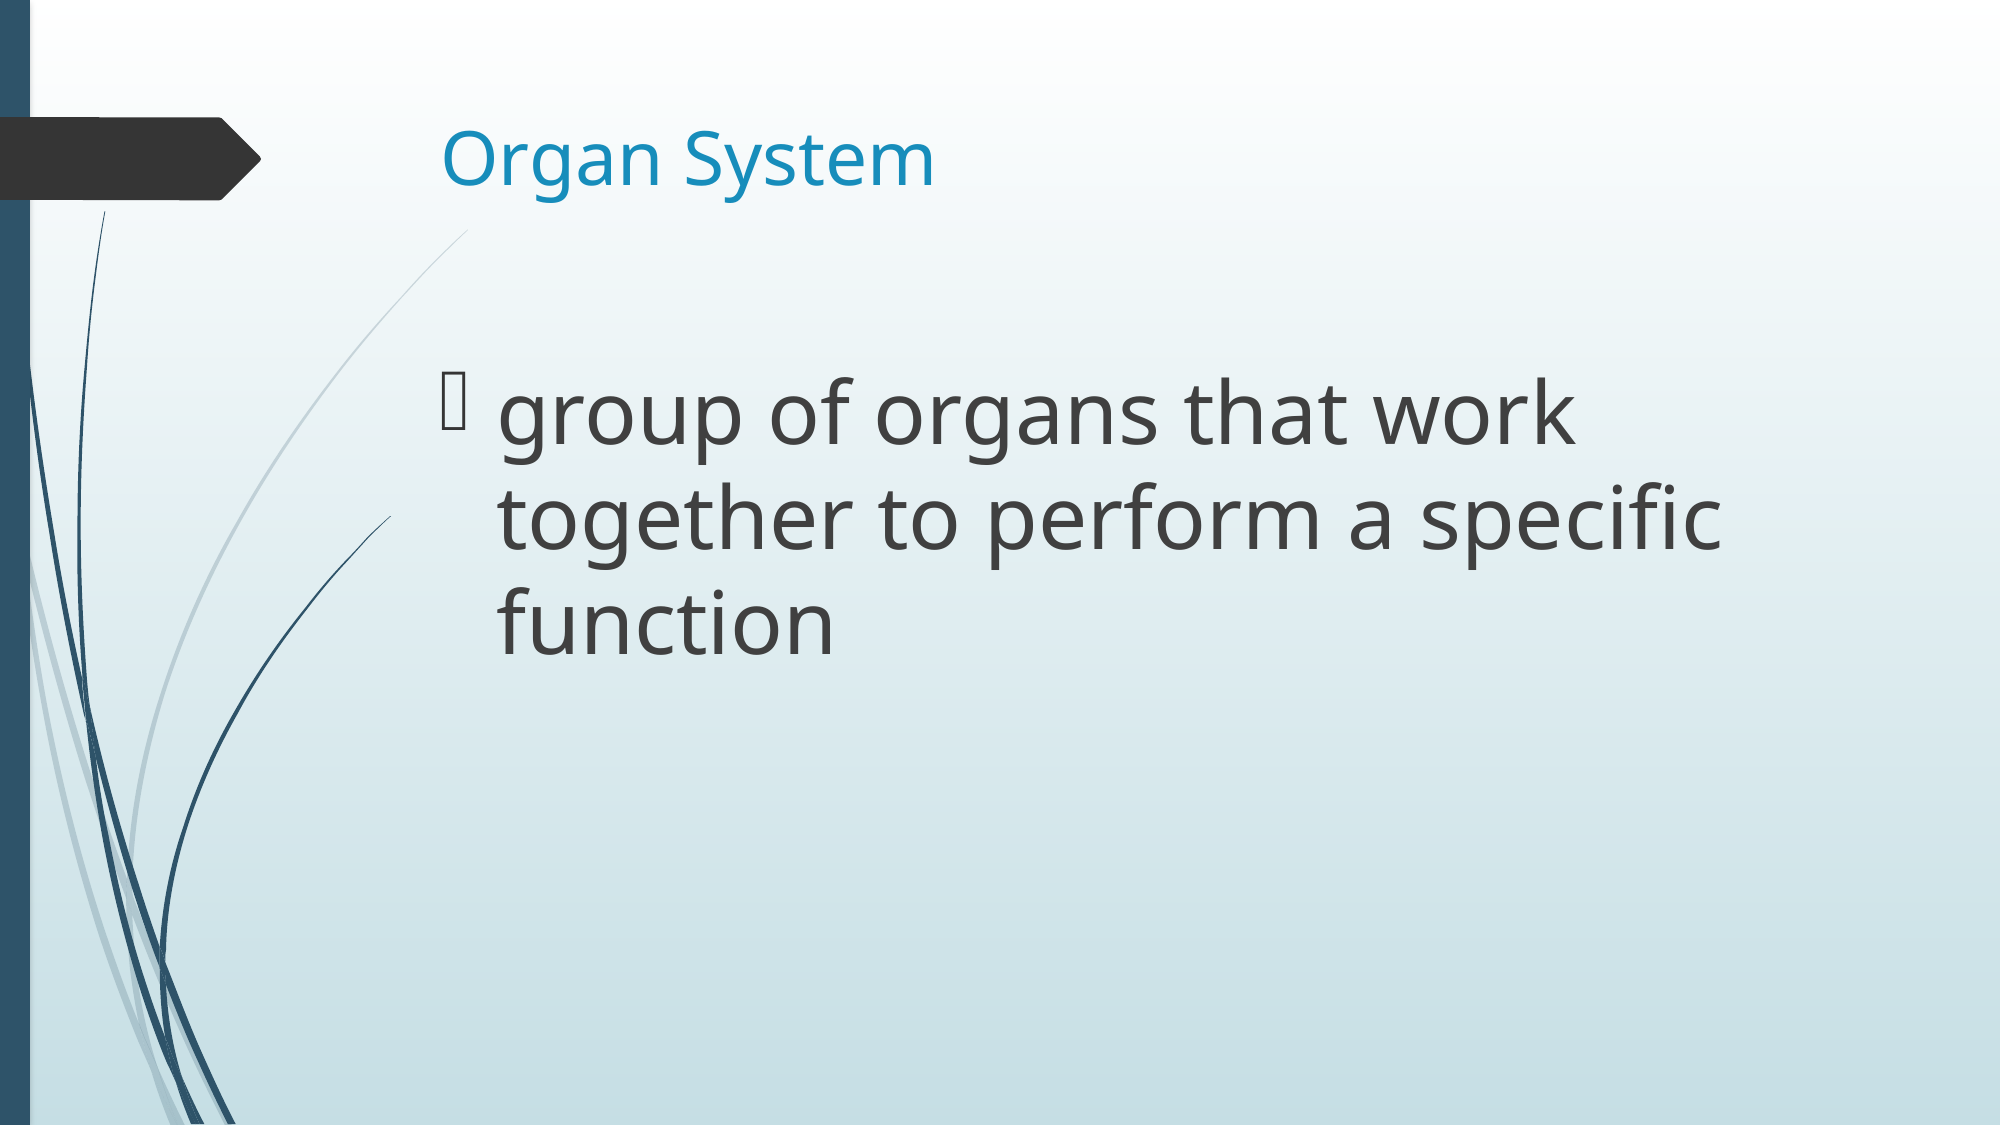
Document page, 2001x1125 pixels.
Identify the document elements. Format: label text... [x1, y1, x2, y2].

title Organ System [425, 102, 1888, 313]
list group of organs that work together to perform a specific function [424, 350, 1888, 970]
